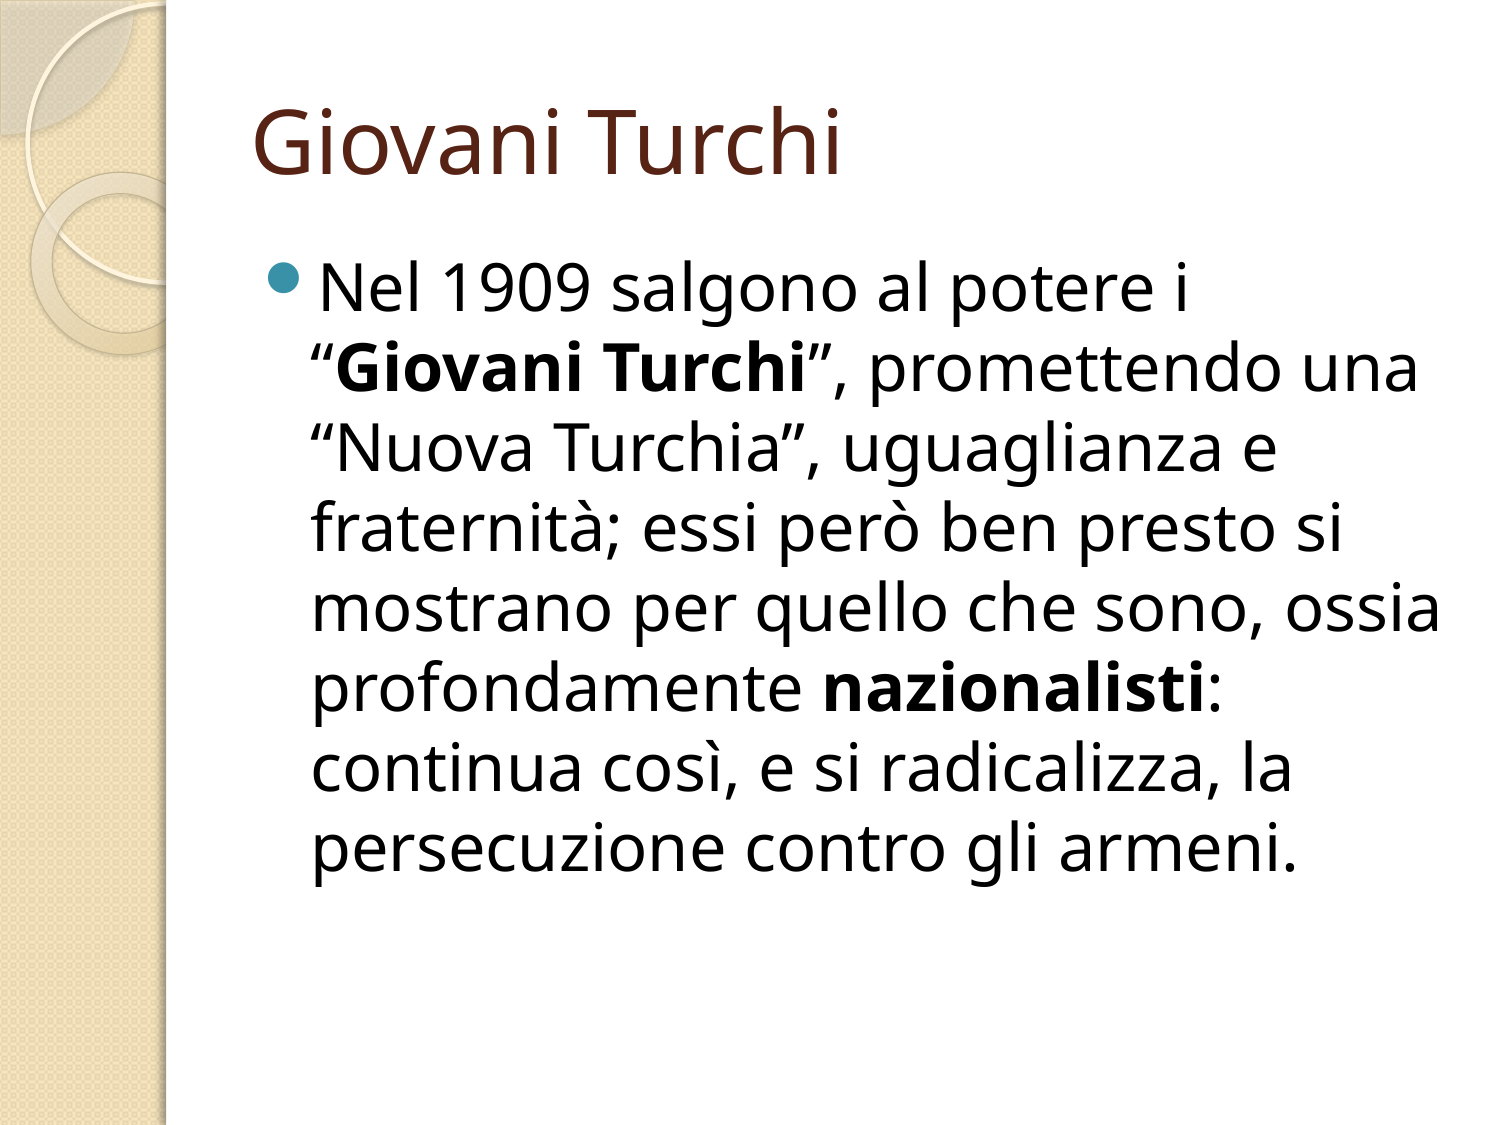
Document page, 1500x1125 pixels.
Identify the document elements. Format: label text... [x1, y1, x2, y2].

list Nel 1909 salgono al potere i “Giovani Turchi”, promettendo una “Nuova Turchia”, uguaglianza e fraternità; essi però ben presto si mostrano per quello che sono, ossia profondamente nazionalisti: continua così, e si radicalizza, la persecuzione contro gli armeni. [235, 237, 1466, 1025]
title Giovani Turchi [235, 45, 1466, 233]
